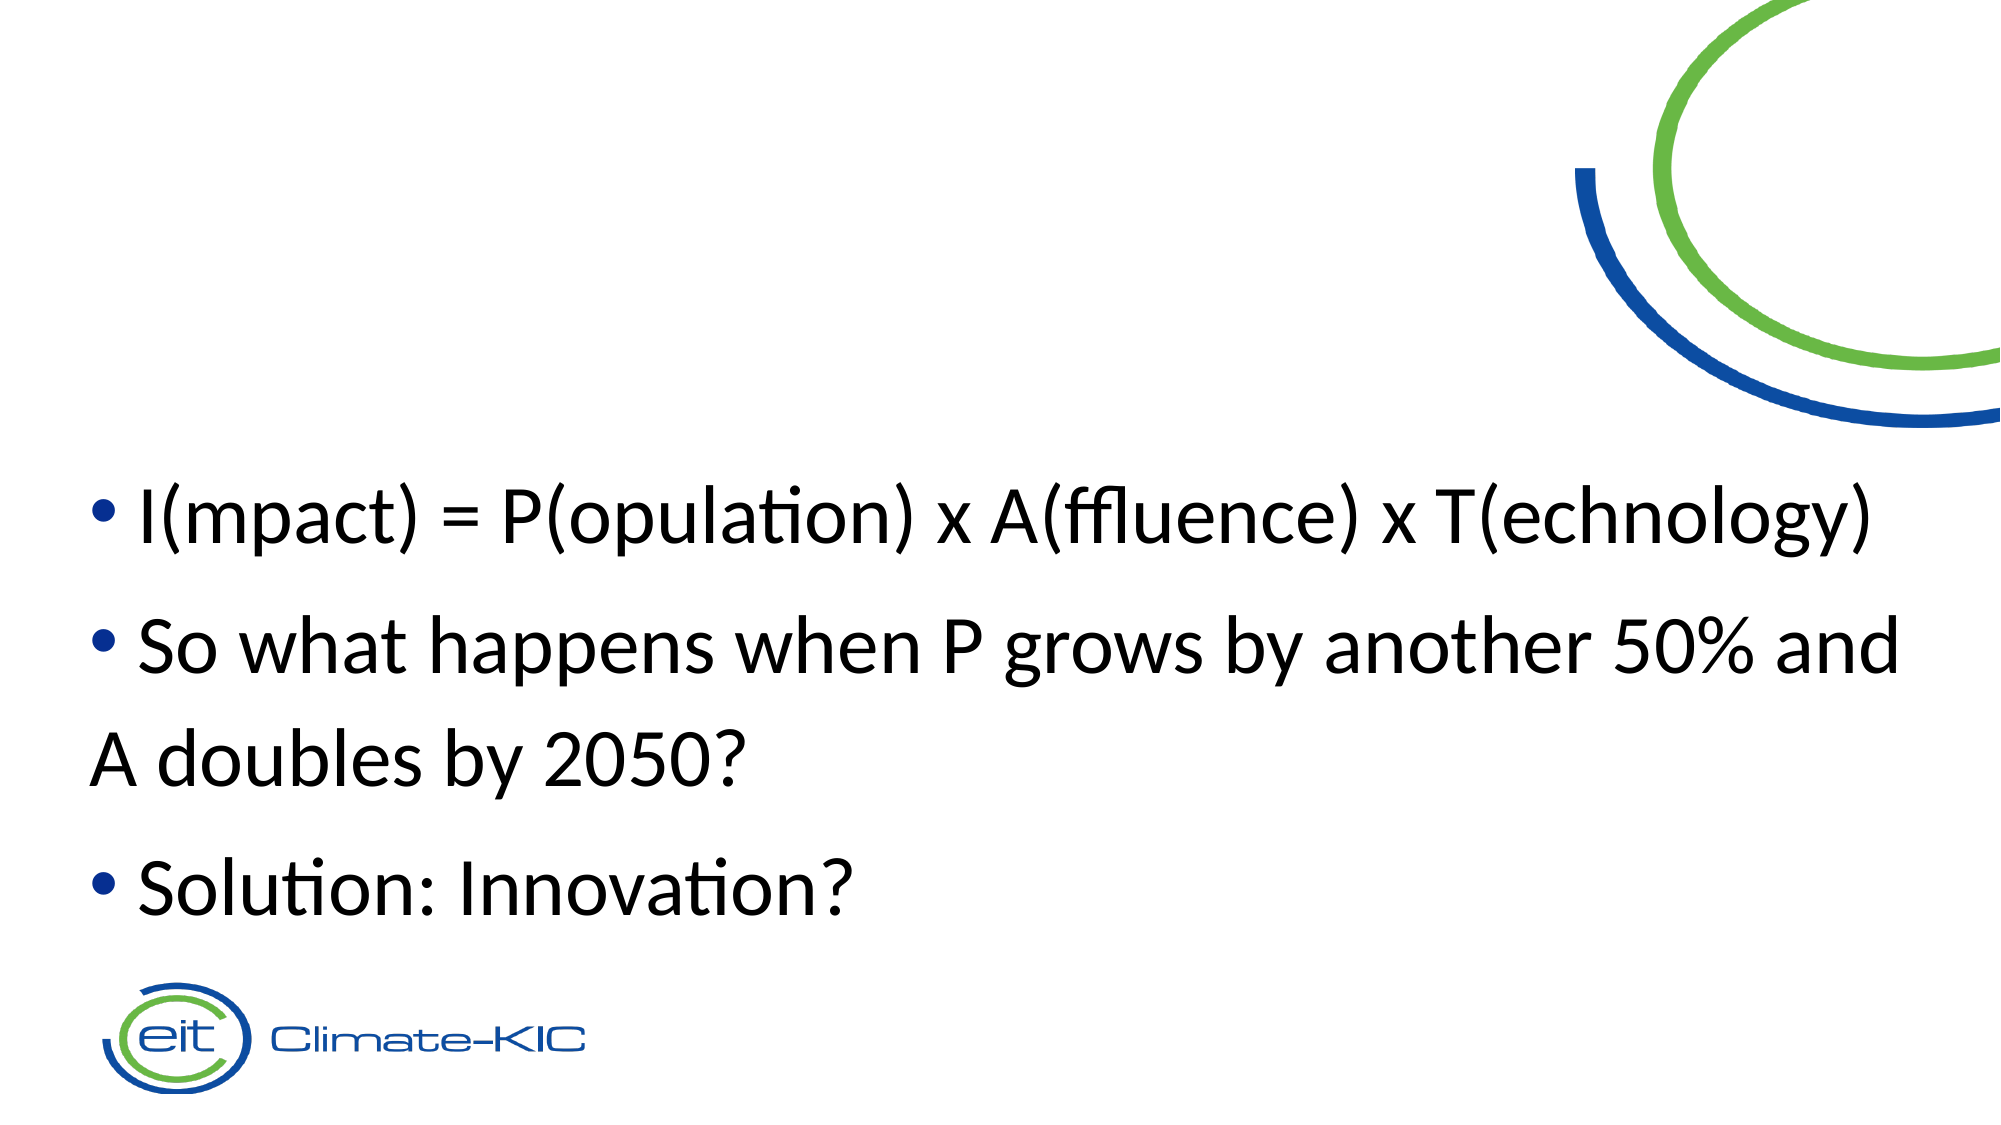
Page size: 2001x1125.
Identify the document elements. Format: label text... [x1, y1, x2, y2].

picture [1575, 0, 2000, 428]
list I(mpact) = P(opulation) x A(ffluence) x T(echnology) So what happens when P grows by another 50% and A doubles by 2050? Solution: Innovation? [74, 439, 1973, 1125]
